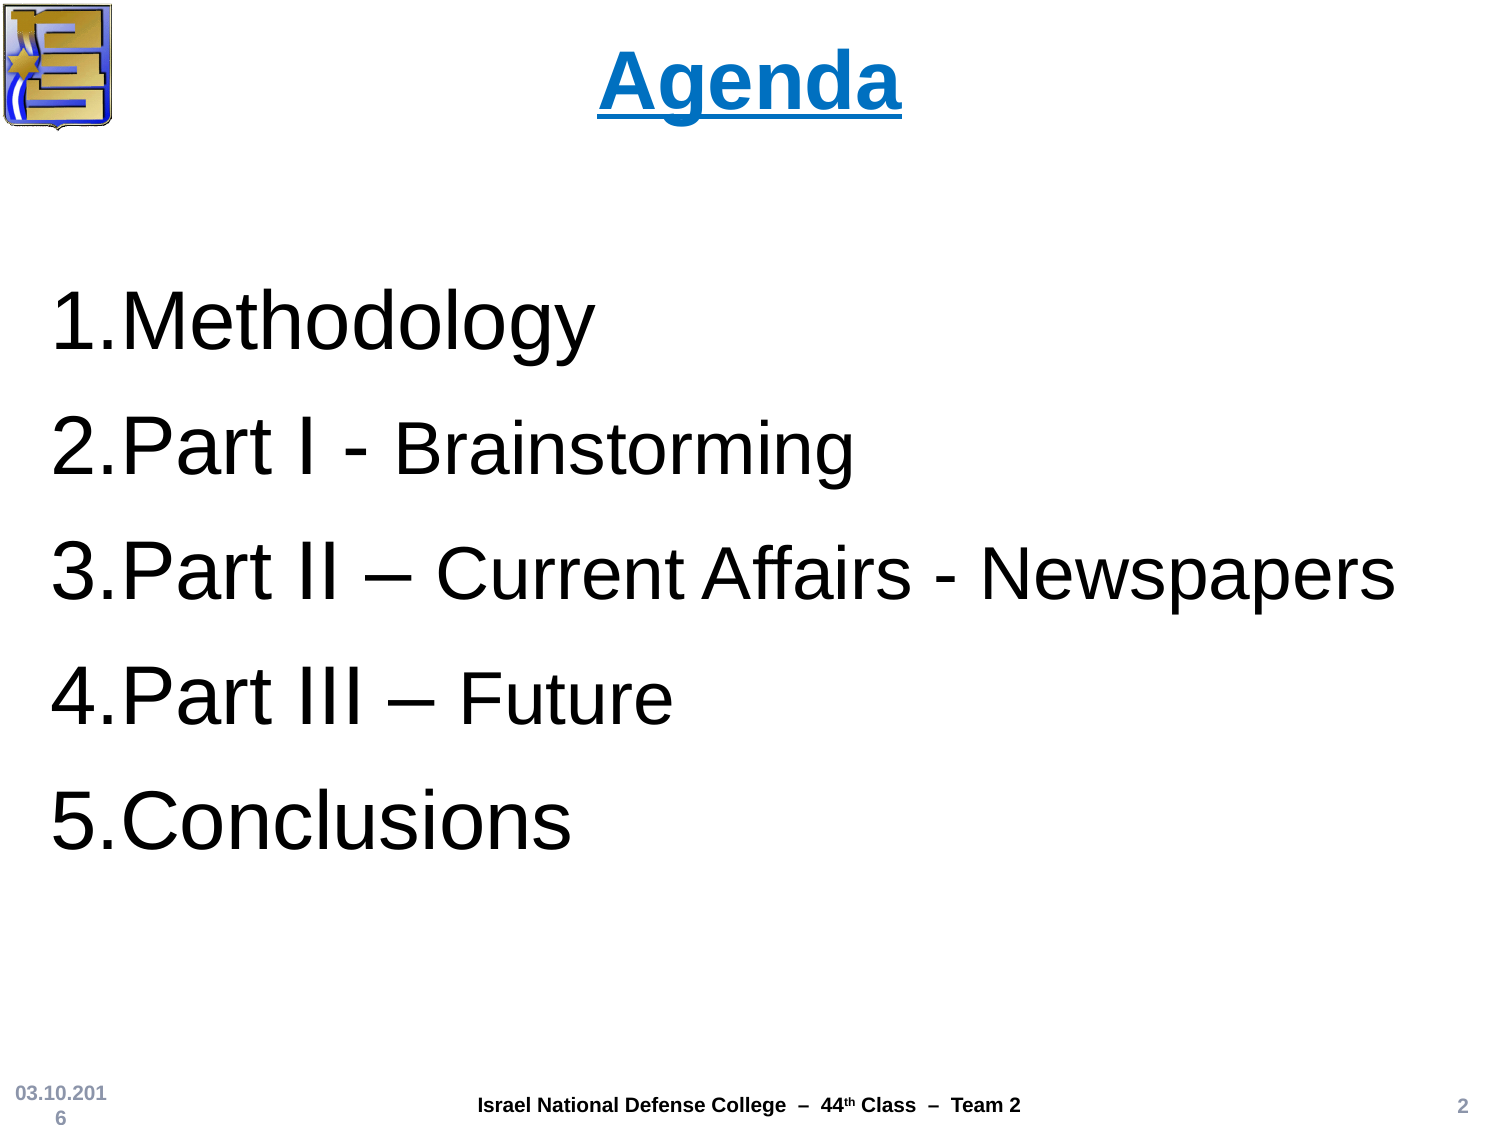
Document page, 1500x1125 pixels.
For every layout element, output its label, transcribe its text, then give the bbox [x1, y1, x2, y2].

title Agenda [580, 0, 919, 178]
text_box Methodology Part I - Brainstorming Part II – Current Affairs - Newspapers Part III – Future Conclusions [35, 258, 1413, 874]
slide_number 2 [1426, 770, 1500, 1125]
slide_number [0, 770, 123, 1125]
picture [1, 1, 113, 132]
